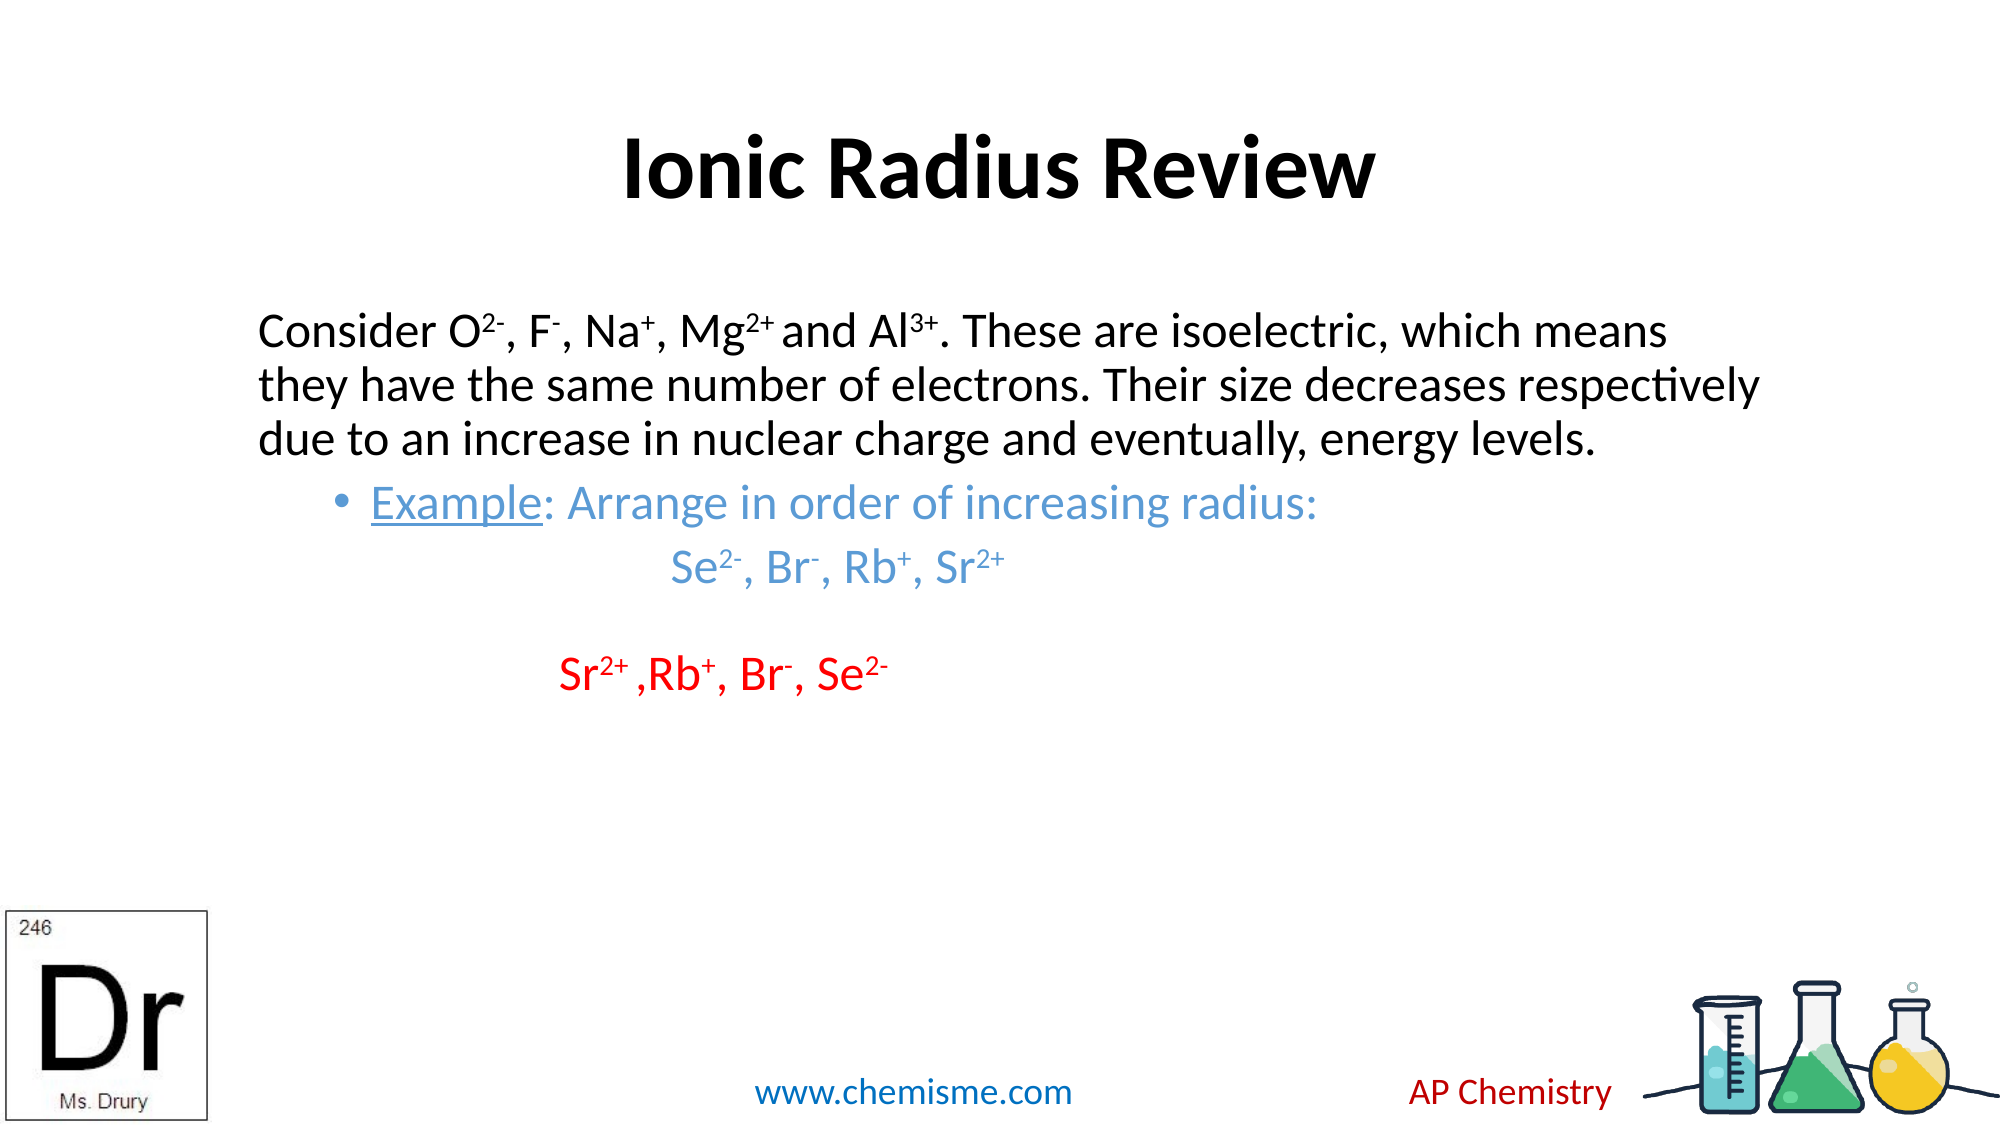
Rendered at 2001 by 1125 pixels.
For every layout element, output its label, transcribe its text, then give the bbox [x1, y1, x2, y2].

list Consider O2-, F-, Na+, Mg2+ and Al3+. These are isoelectric, which means they have the same number of electrons. Their size decreases respectively due to an increase in nuclear charge and eventually, energy levels. Example: Arrange in order of increasing radius: Se2-, Br-, Rb+, Sr2+ [243, 296, 1777, 888]
picture [1602, 882, 2001, 1125]
title Ionic Radius Review [137, 59, 1863, 278]
picture [0, 905, 212, 1125]
text_box Sr2+ ,Rb+, Br-, Se2- [543, 633, 1319, 709]
